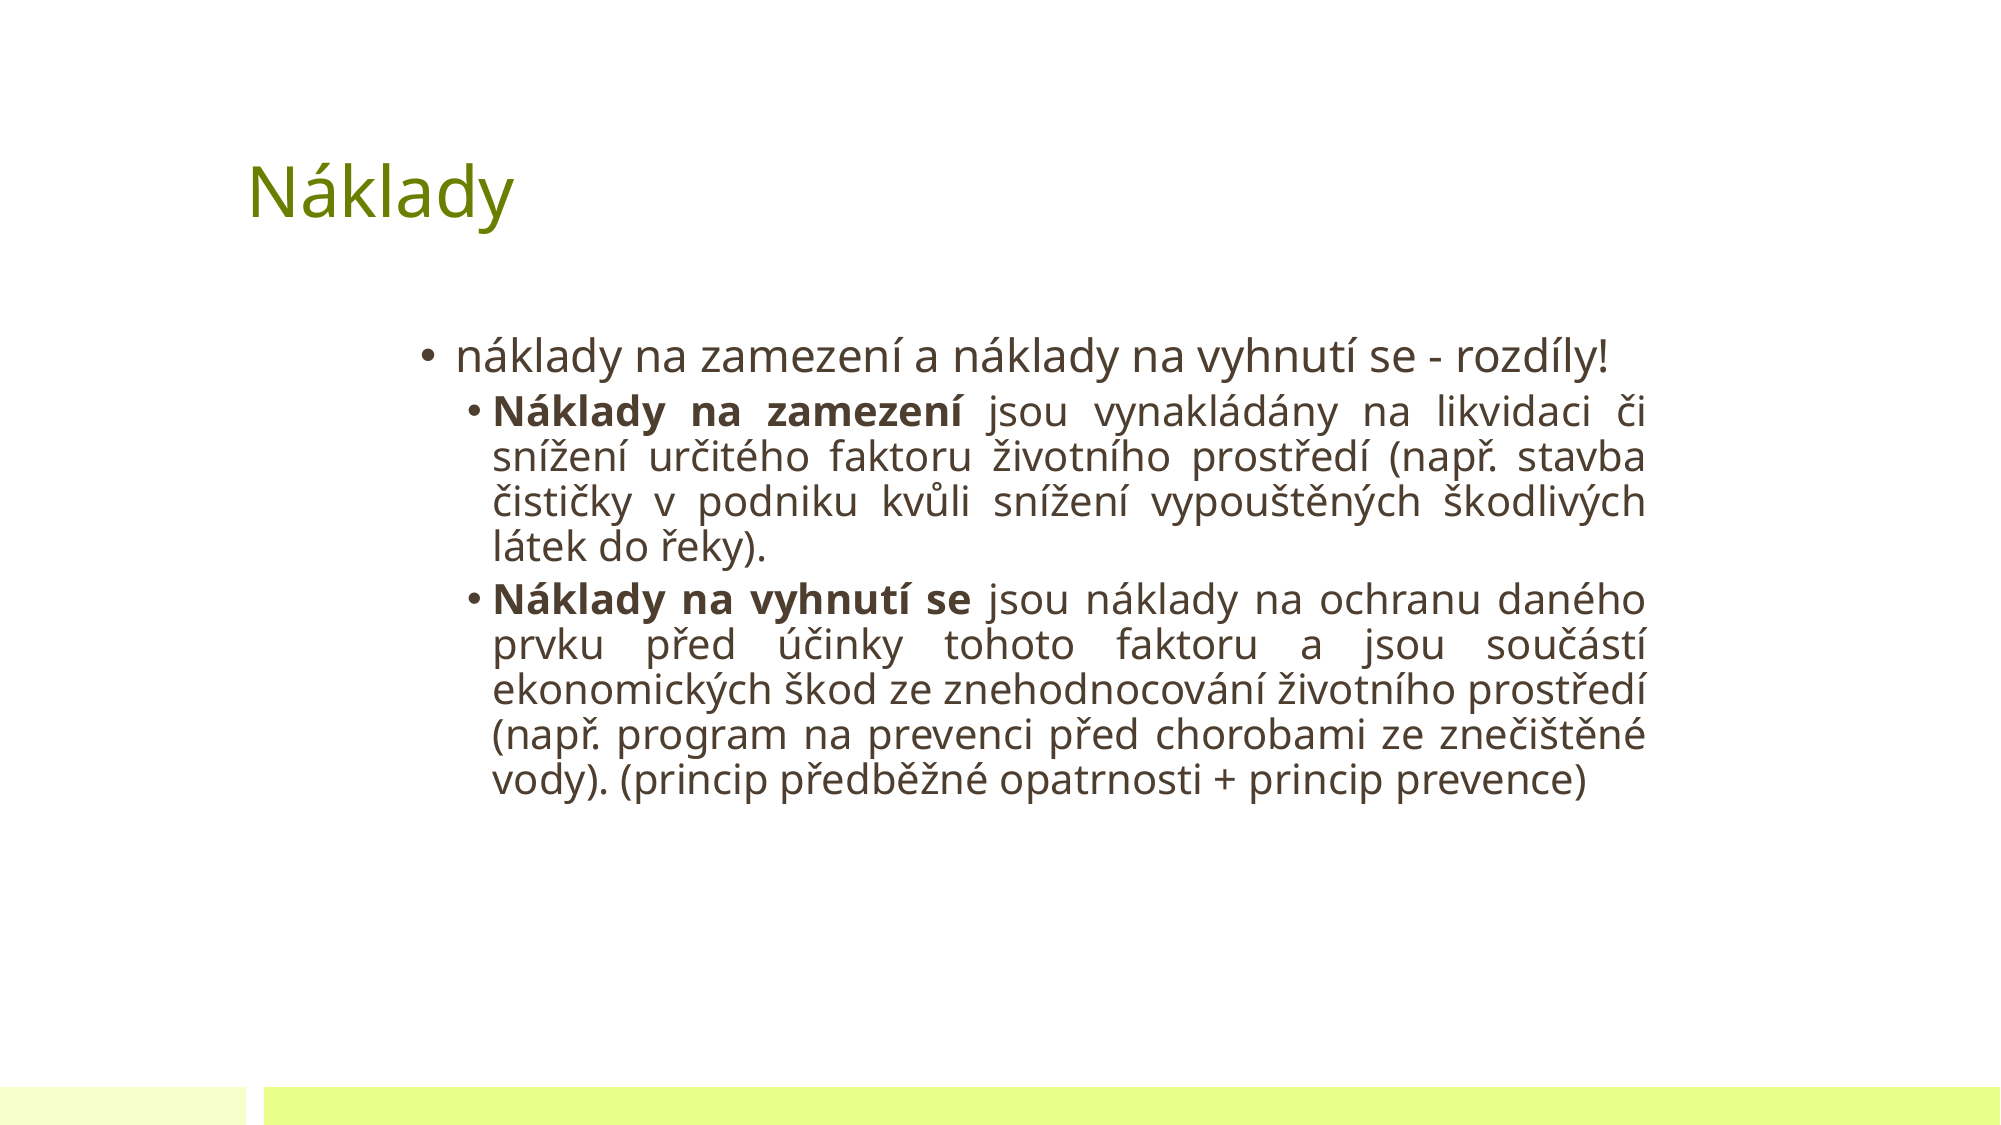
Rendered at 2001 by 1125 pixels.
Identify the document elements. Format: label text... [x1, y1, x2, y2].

list náklady na zamezení a náklady na vyhnutí se - rozdíly! Náklady na zamezení jsou vynakládány na likvidaci či snížení určitého faktoru životního prostředí (např. stavba čističky v podniku kvůli snížení vypouštěných škodlivých látek do řeky). Náklady na vyhnutí se jsou náklady na ochranu daného prvku před účinky tohoto faktoru a jsou součástí ekonomických škod ze znehodnocování životního prostředí (např. program na prevenci před chorobami ze znečištěné vody). (princip předběžné opatrnosti + princip prevence) [405, 324, 1663, 1024]
title Náklady [231, 45, 1769, 240]
